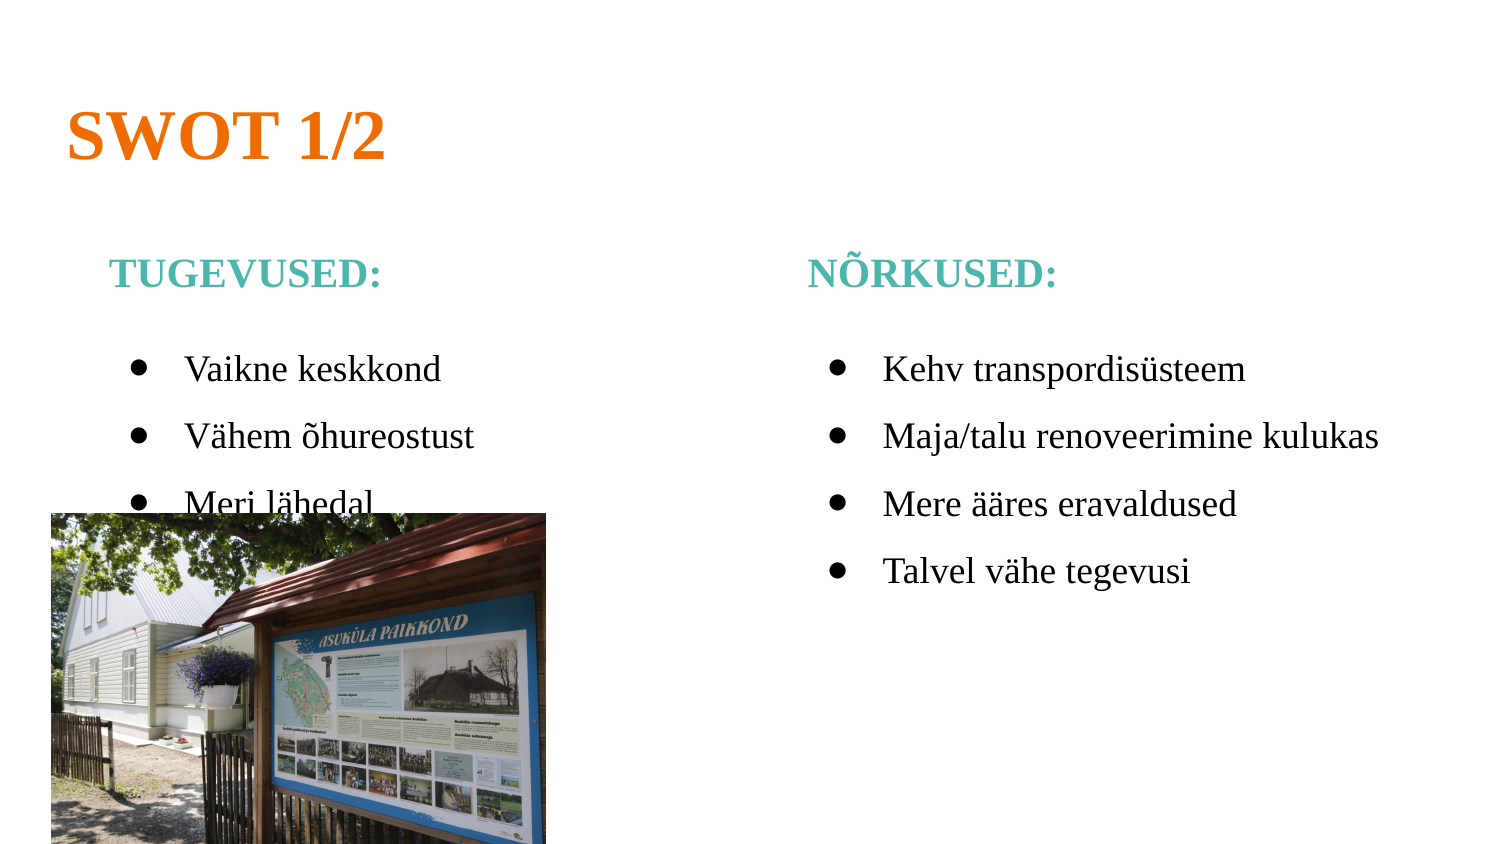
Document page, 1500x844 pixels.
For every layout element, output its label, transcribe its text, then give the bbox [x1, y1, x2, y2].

list TUGEVUSED: Vaikne keskkond Vähem õhureostust Meri lähedal [93, 206, 640, 767]
list NÕRKUSED: Kehv transpordisüsteem Maja/talu renoveerimine kulukas Mere ääres eravaldused Talvel vähe tegevusi [792, 206, 1449, 767]
picture [50, 513, 546, 844]
title SWOT 1/2 [51, 72, 1449, 189]
